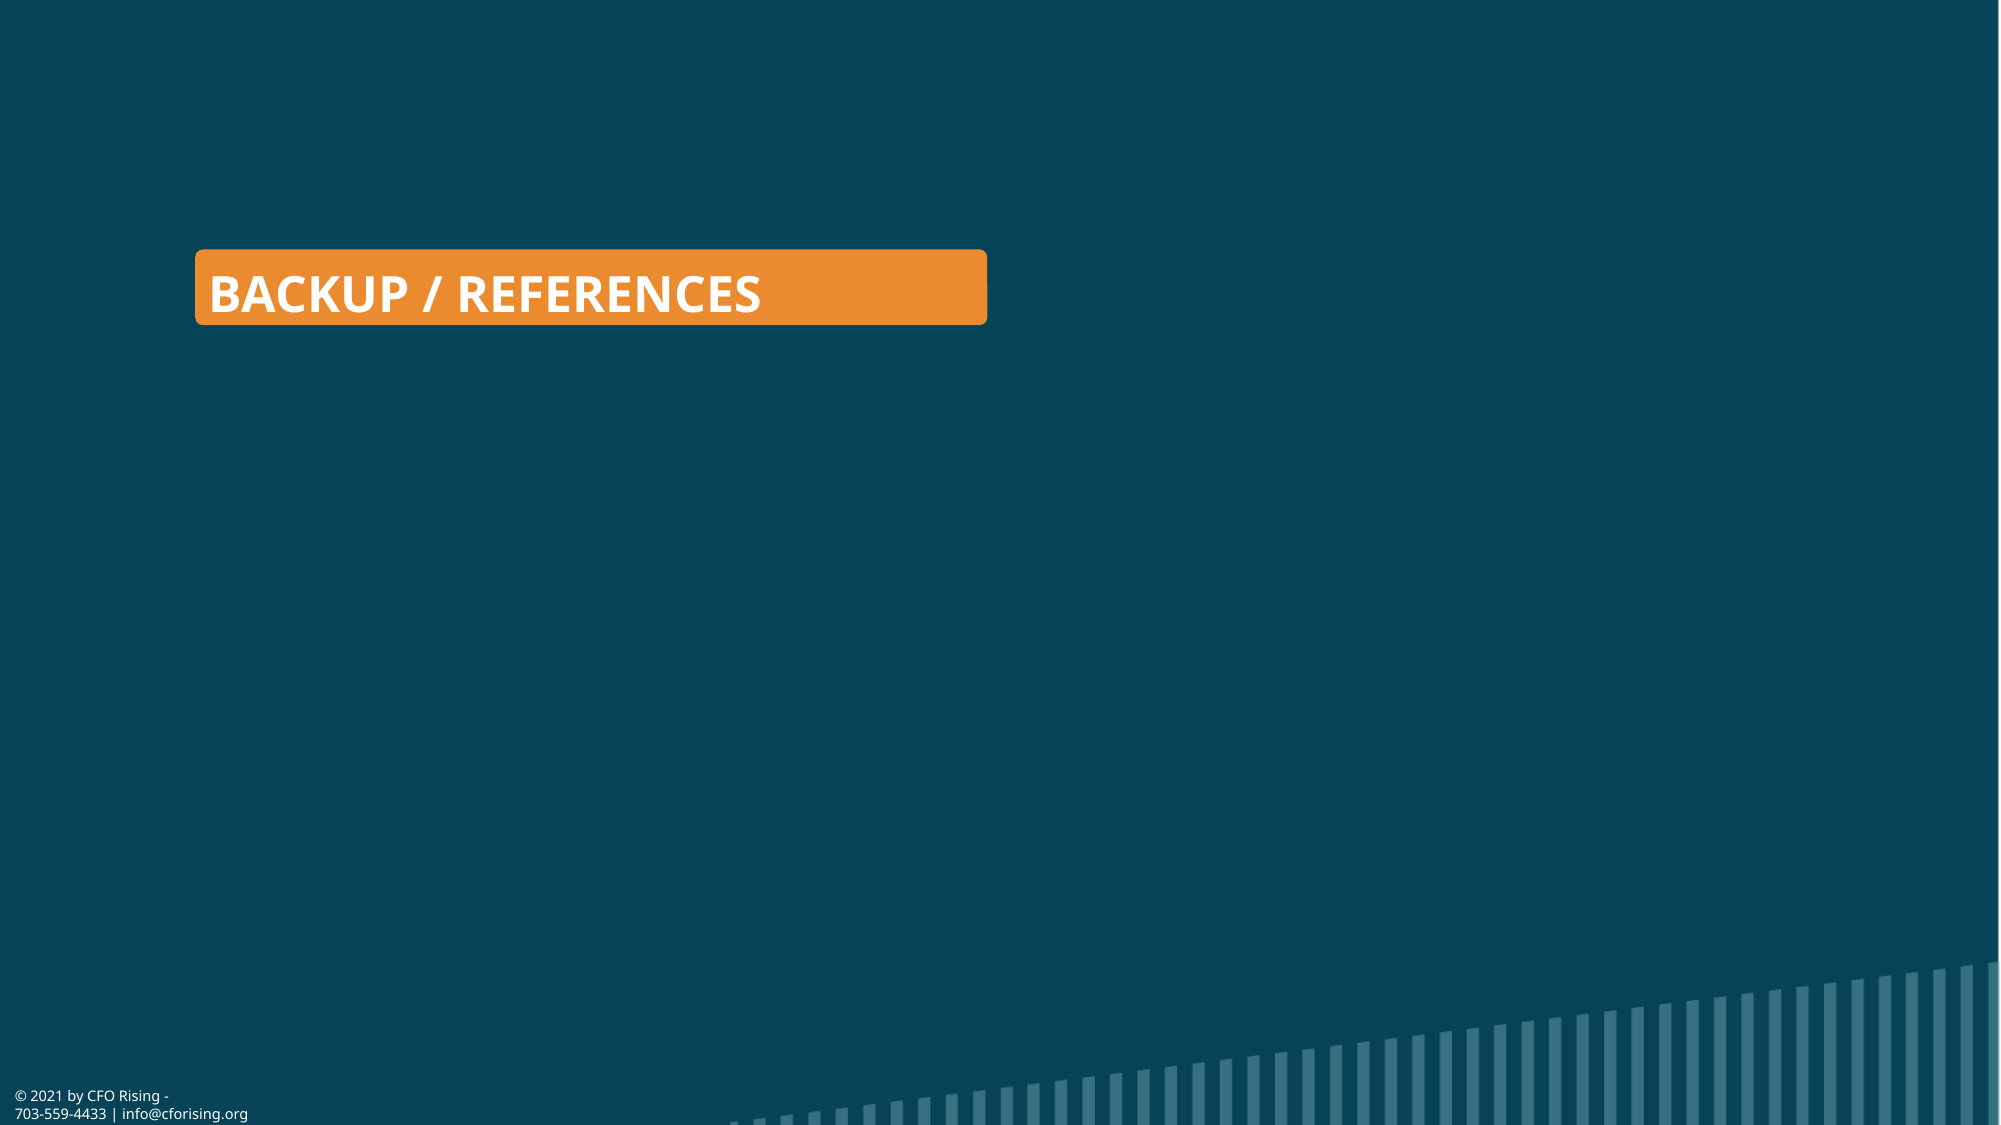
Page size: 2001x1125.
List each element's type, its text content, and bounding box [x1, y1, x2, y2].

subtitle Backup / References [193, 255, 1844, 443]
picture [0, 0, 2000, 1125]
text_box [194, 248, 989, 255]
